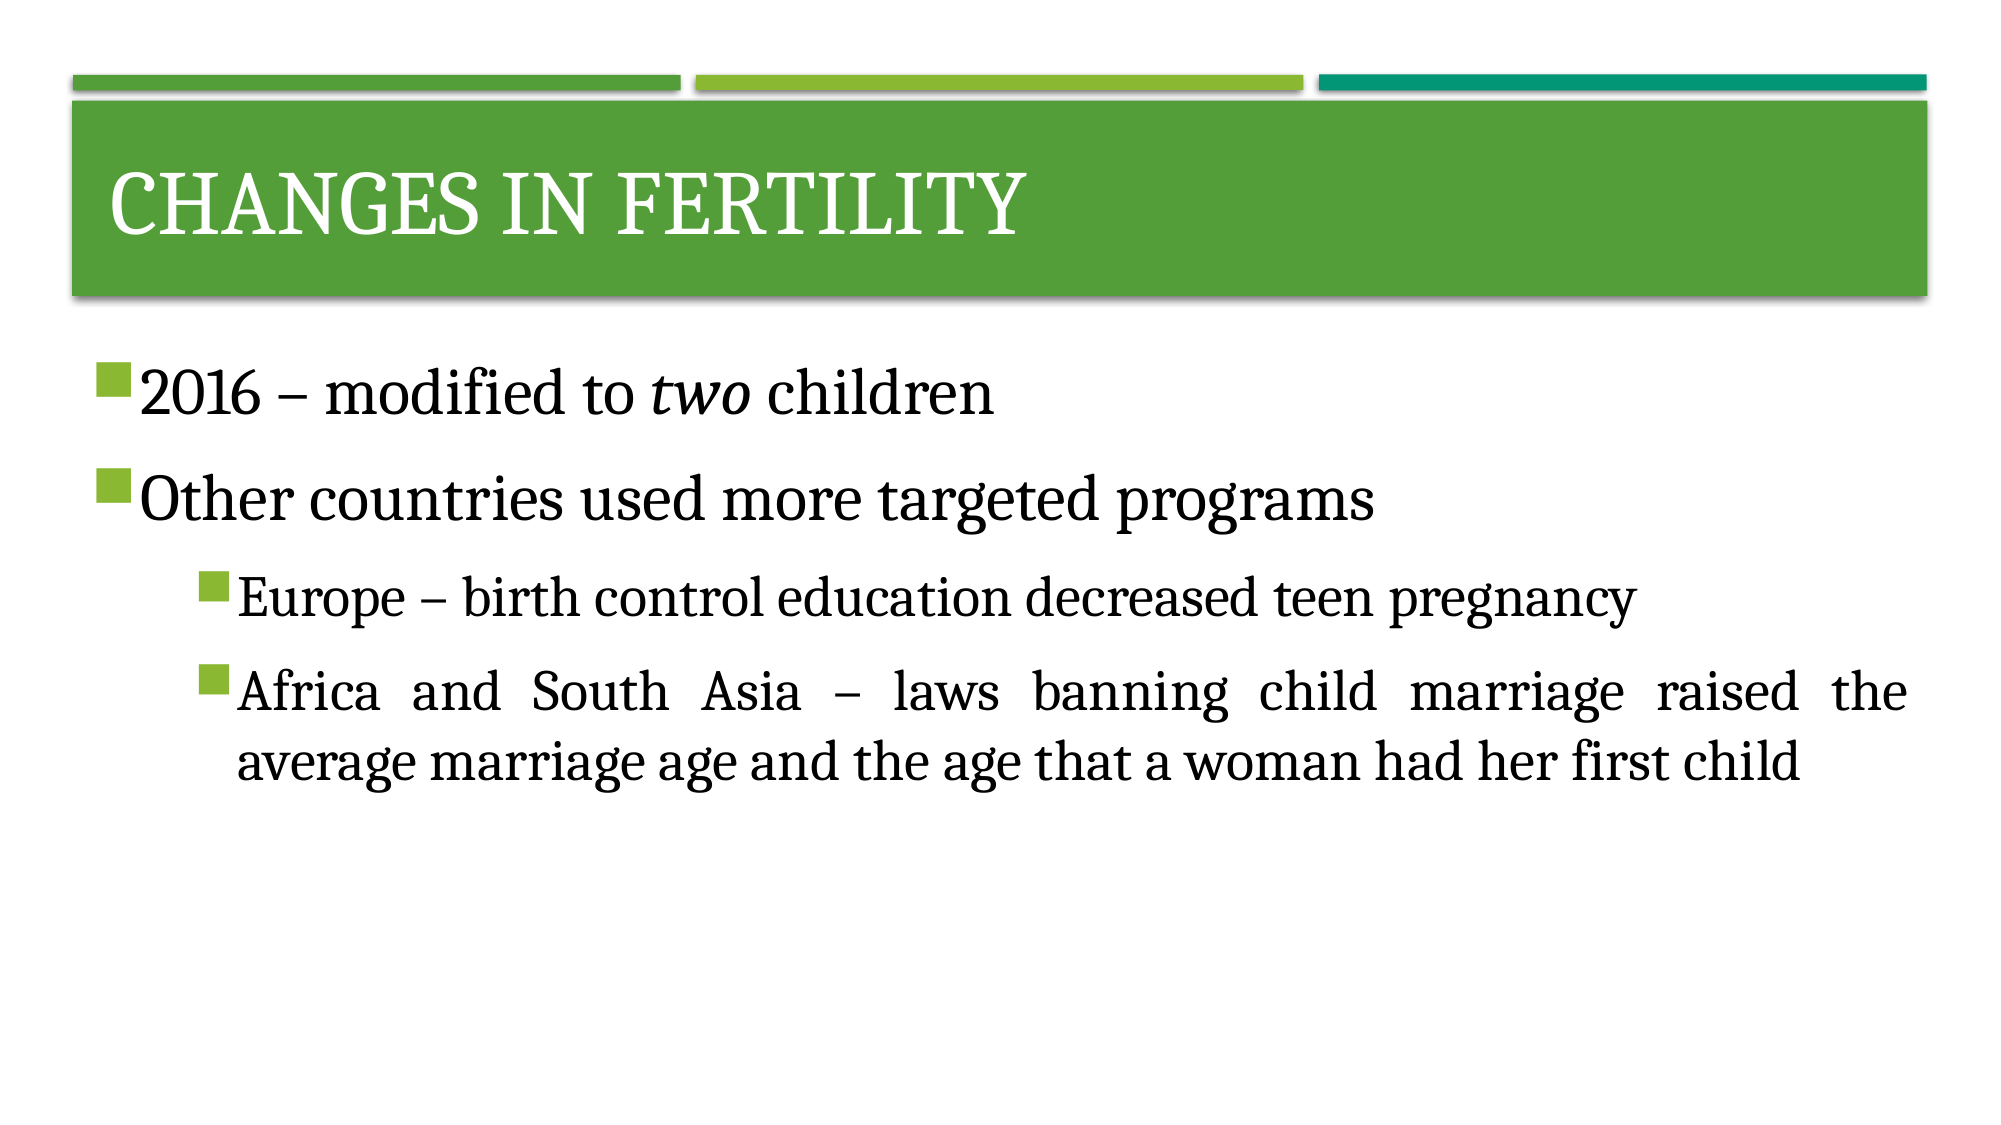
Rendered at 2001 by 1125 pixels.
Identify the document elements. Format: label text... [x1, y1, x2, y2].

list 2016 – modified to two children Other countries used more targeted programs Europe – birth control education decreased teen pregnancy Africa and South Asia – laws banning child marriage raised the average marriage age and the age that a woman had her first child [75, 340, 1925, 1097]
title Changes in fertility [95, 115, 1905, 282]
